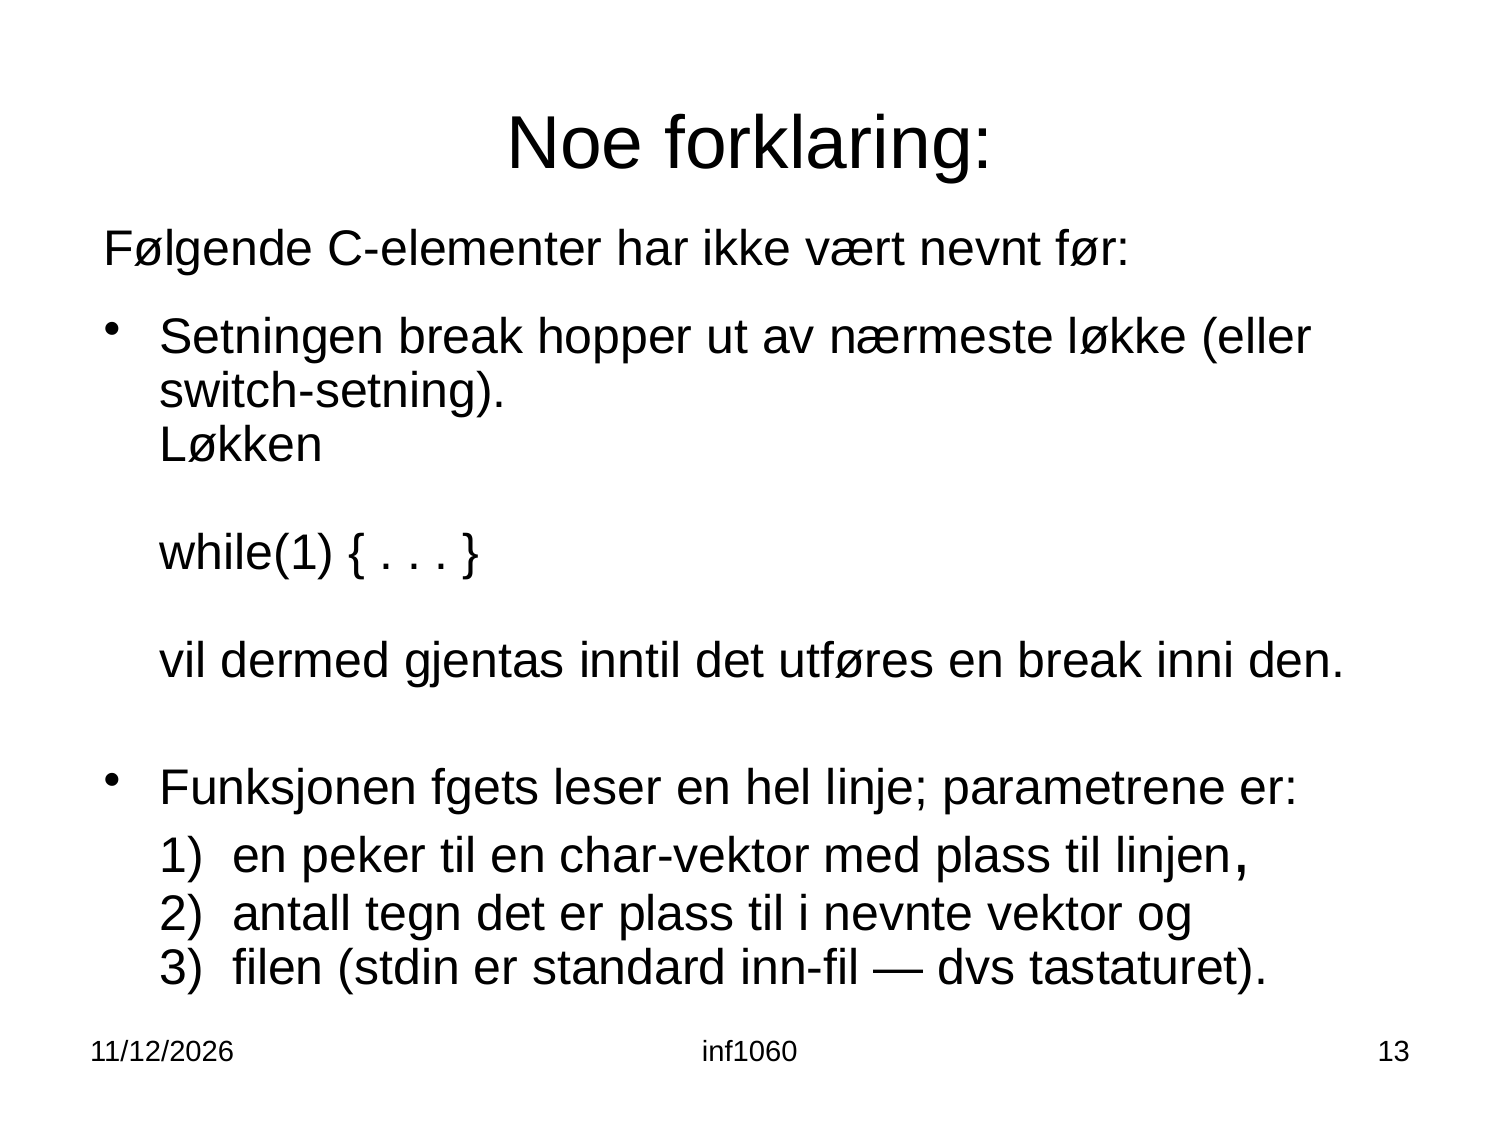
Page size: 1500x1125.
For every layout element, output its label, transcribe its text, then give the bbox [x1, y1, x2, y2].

list Setningen break hopper ut av nærmeste løkke (eller switch-setning). Løkken while(1) { . . . } vil dermed gjentas inntil det utføres en break inni den. Funksjonen fgets leser en hel linje; parametrene er: 1) en peker til en char-vektor med plass til linjen, 2) antall tegn det er plass til i nevnte vektor og 3) filen (stdin er standard inn-fil — dvs tastaturet). [88, 302, 1439, 1036]
footer inf1060 [512, 1036, 988, 1103]
slide_number 13 [1074, 1036, 1426, 1103]
title Noe forklaring: [74, 44, 1426, 233]
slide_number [74, 1024, 426, 1103]
text_box Følgende C-elementer har ikke vært nevnt før: [88, 207, 1191, 283]
